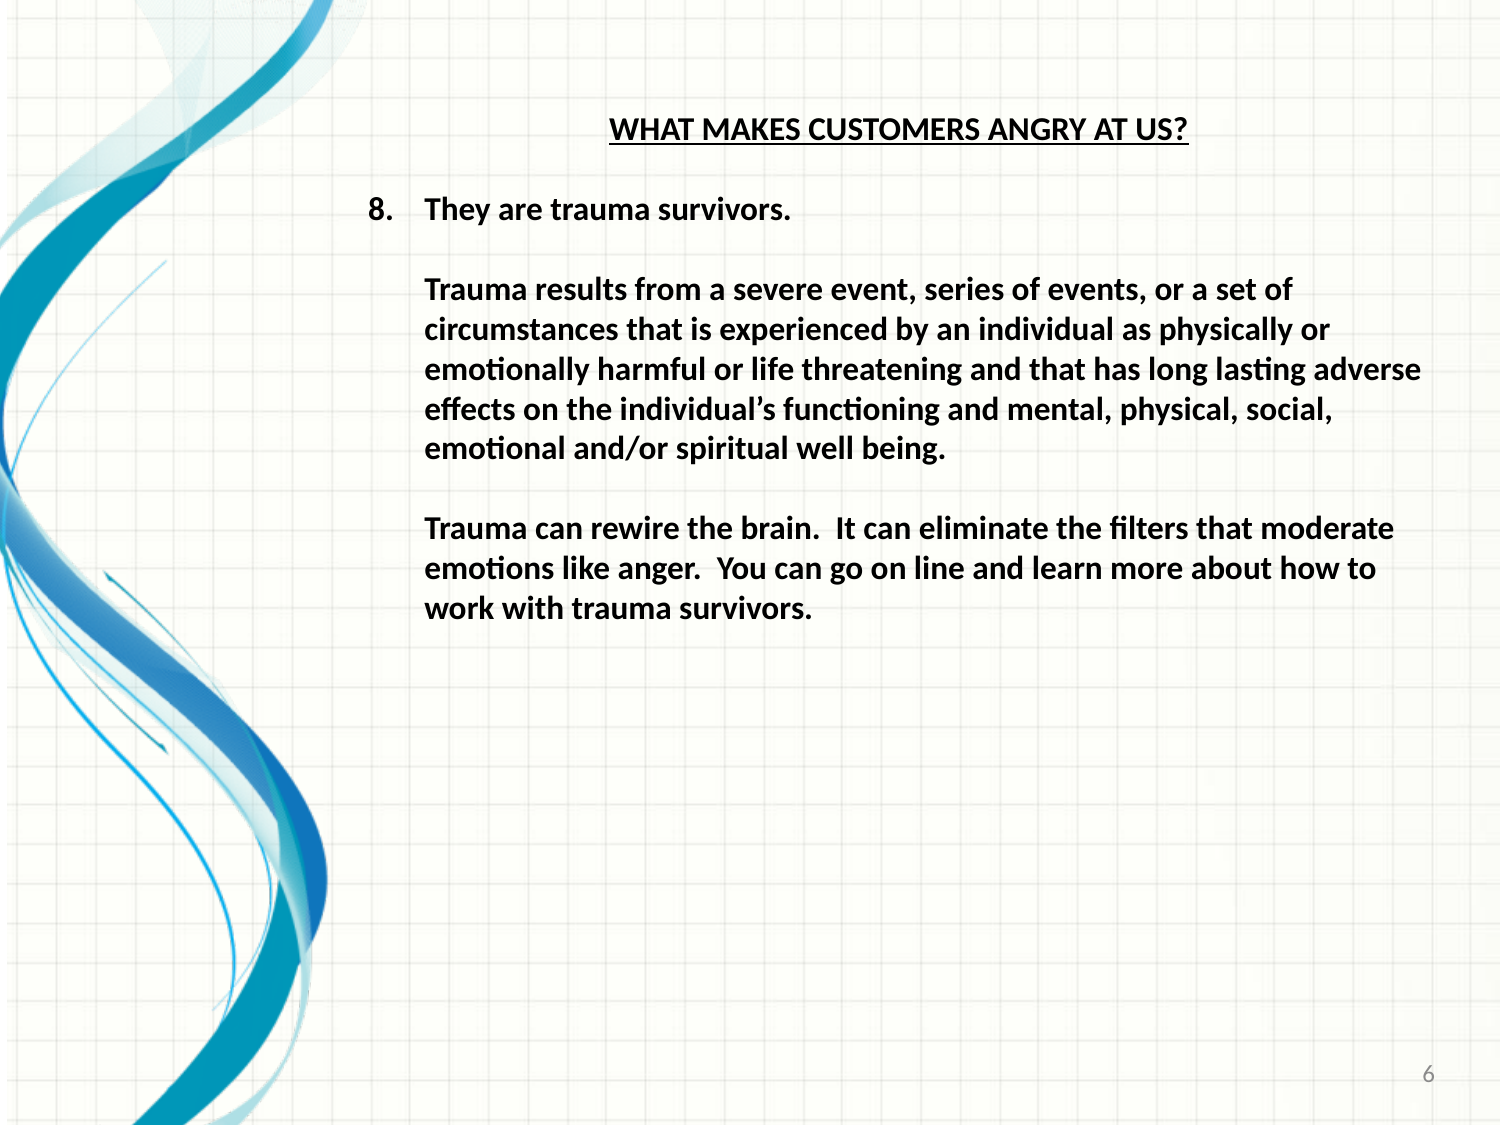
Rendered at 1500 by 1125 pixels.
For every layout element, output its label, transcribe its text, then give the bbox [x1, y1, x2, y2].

text_box WHAT MAKES CUSTOMERS ANGRY AT US? They are trauma survivors. Trauma results from a severe event, series of events, or a set of circumstances that is experienced by an individual as physically or emotionally harmful or life threatening and that has long lasting adverse effects on the individual’s functioning and mental, physical, social, emotional and/or spiritual well being. Trauma can rewire the brain. It can eliminate the filters that moderate emotions like anger. You can go on line and learn more about how to work with trauma survivors. [403, 99, 1445, 850]
slide_number 6 [1100, 1042, 1450, 1103]
picture [0, 0, 1500, 1125]
